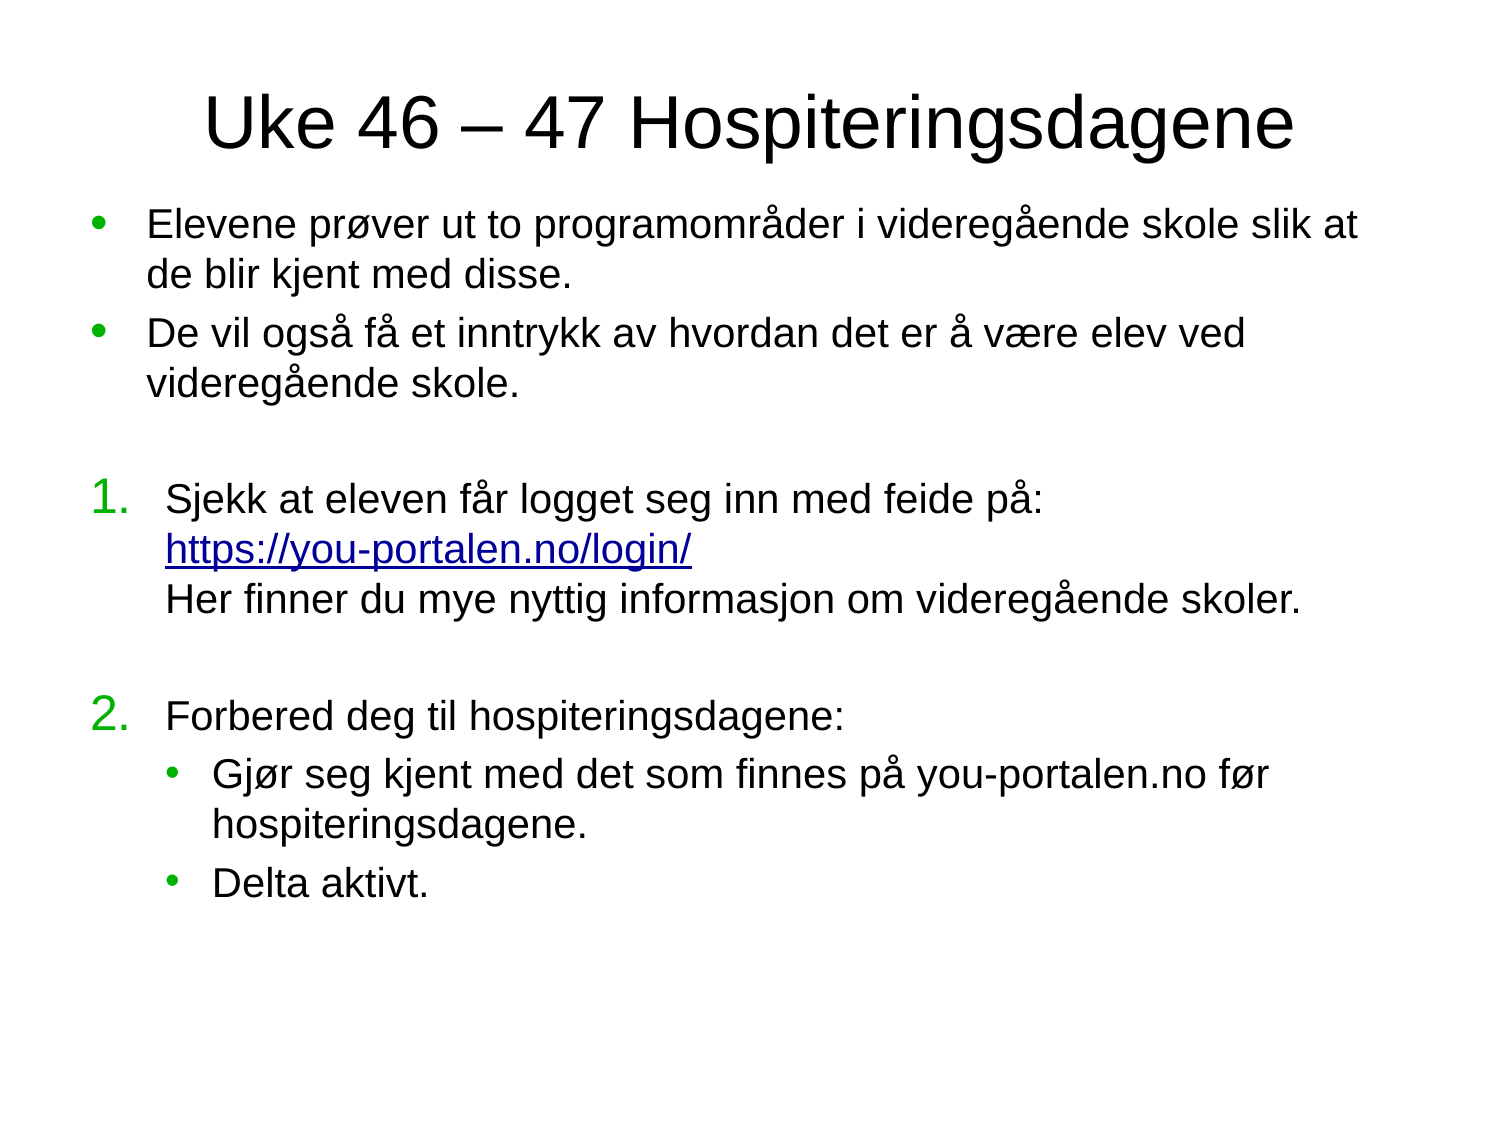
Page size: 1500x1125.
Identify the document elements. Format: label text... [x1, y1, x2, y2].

title Uke 46 – 47 Hospiteringsdagene [74, 62, 1426, 176]
list Elevene prøver ut to programområder i videregående skole slik at de blir kjent med disse. De vil også få et inntrykk av hvordan det er å være elev ved videregående skole. Sjekk at eleven får logget seg inn med feide på: https://you-portalen.no/login/ Her finner du mye nyttig informasjon om videregående skoler. Forbered deg til hospiteringsdagene: Gjør seg kjent med det som finnes på you-portalen.no før hospiteringsdagene. Delta aktivt. [74, 189, 1426, 1113]
